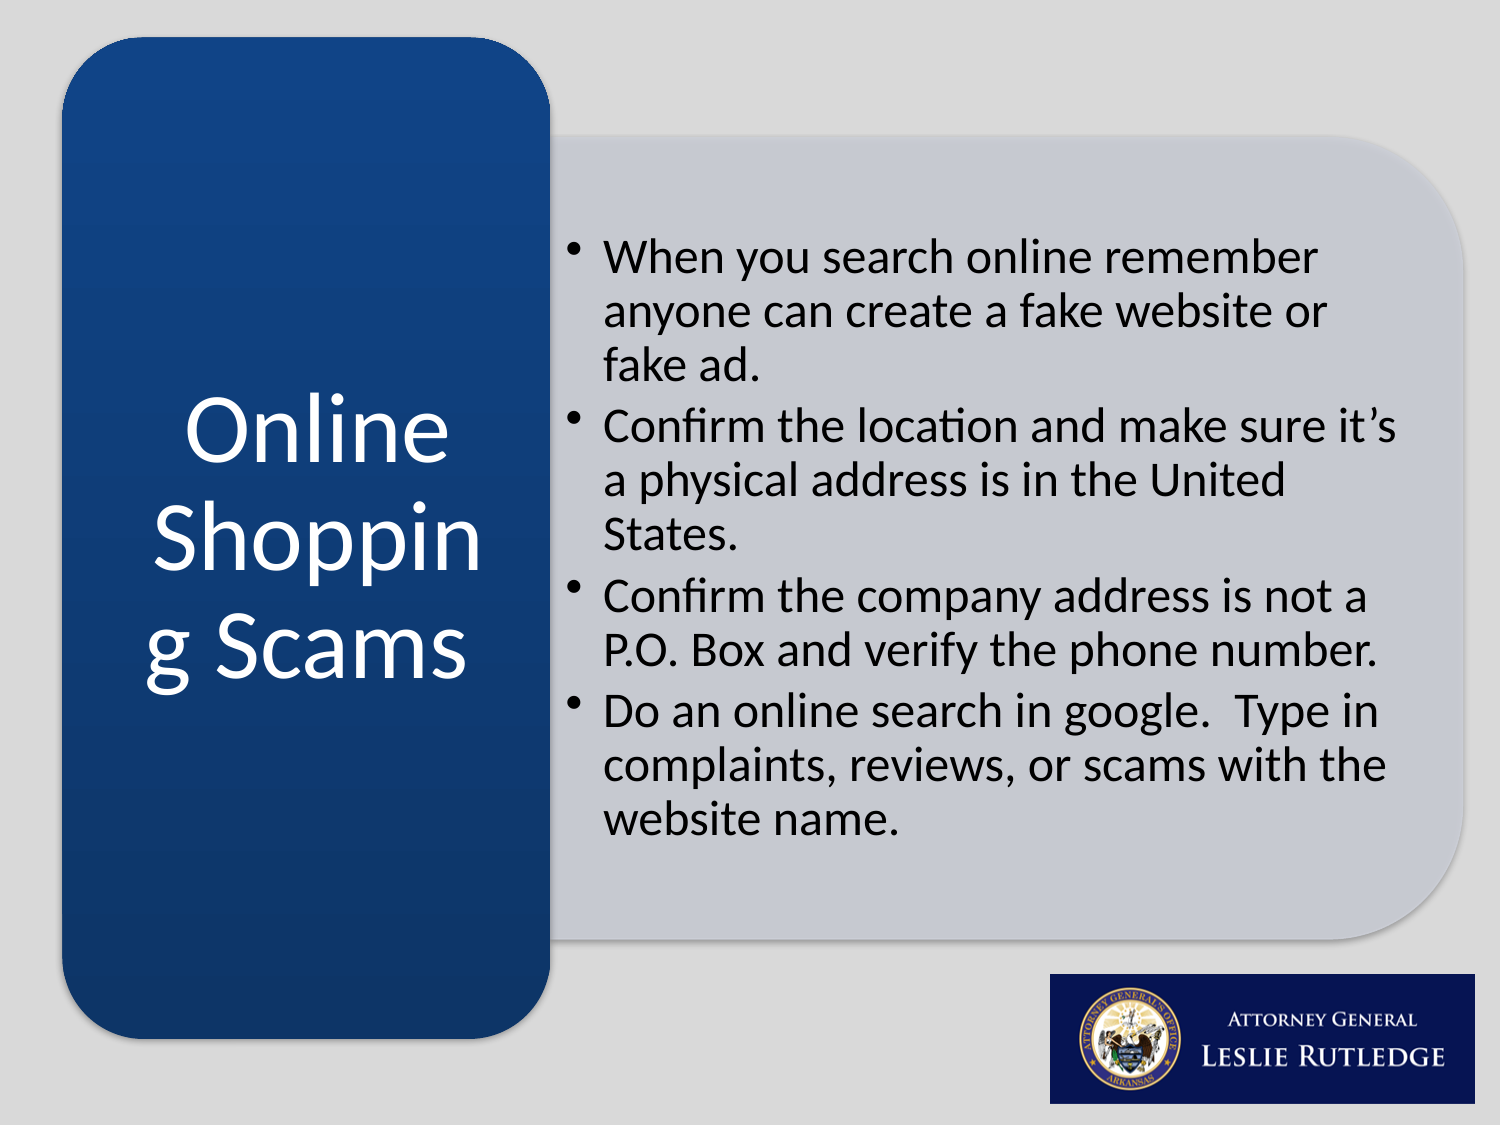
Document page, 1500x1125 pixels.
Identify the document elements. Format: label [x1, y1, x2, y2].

picture [1049, 974, 1476, 1104]
text_box [49, 37, 1476, 1040]
